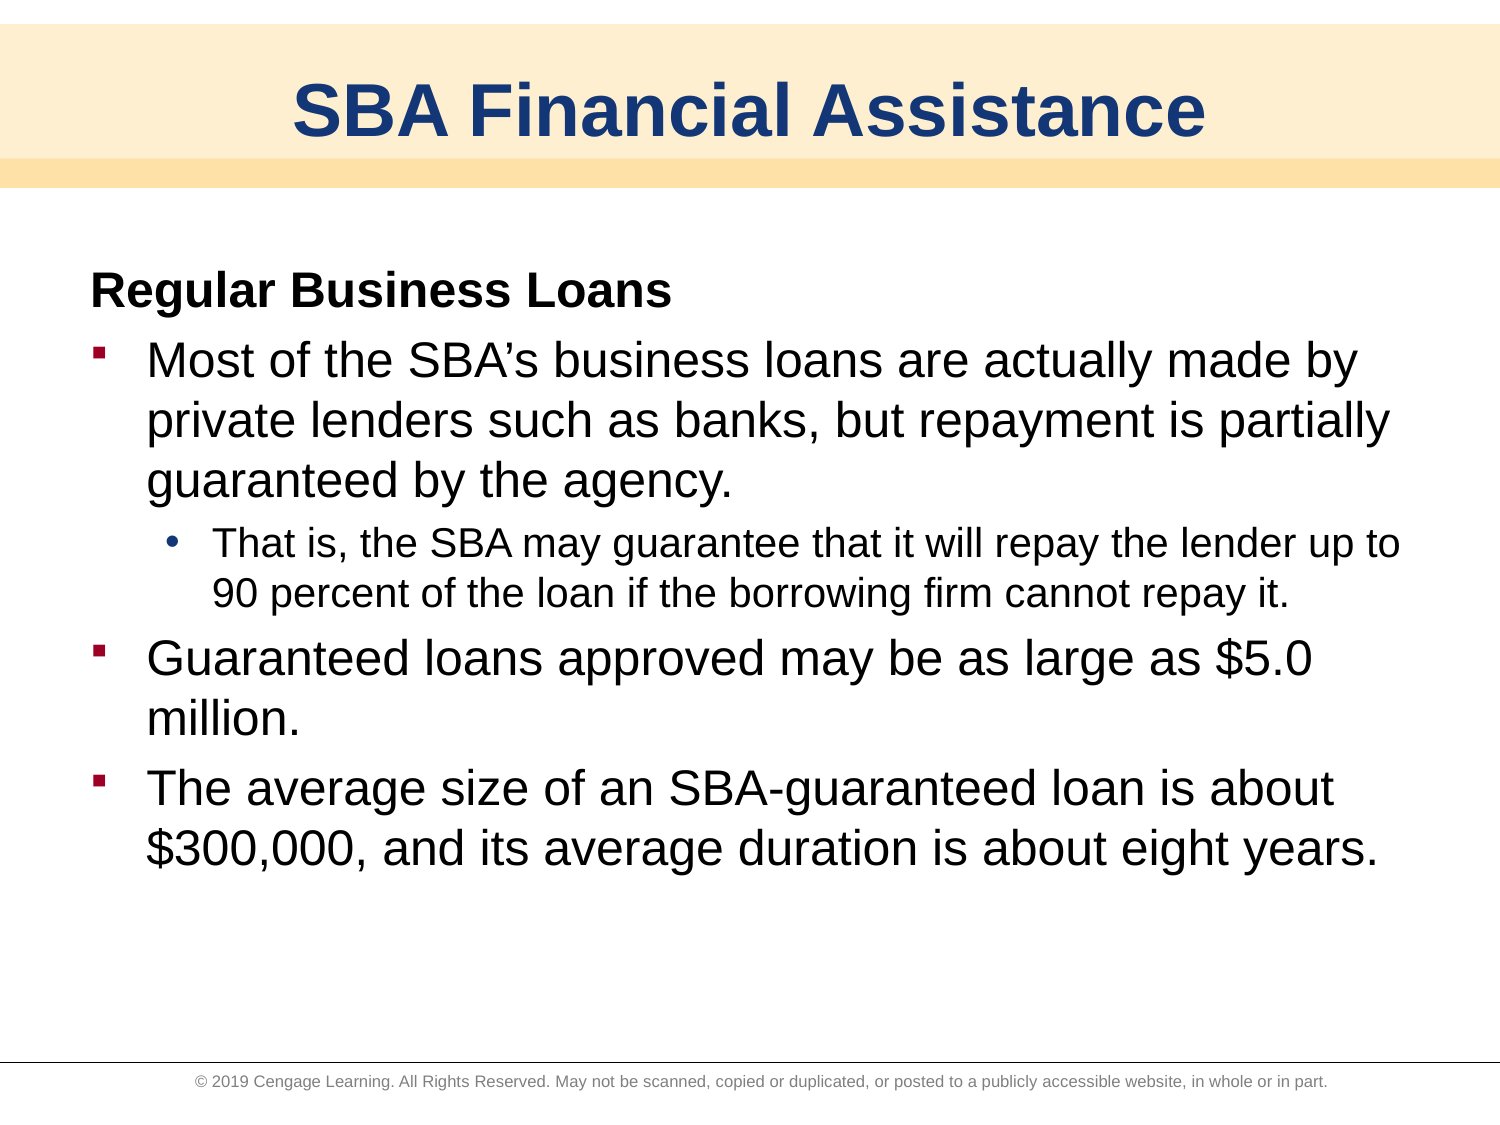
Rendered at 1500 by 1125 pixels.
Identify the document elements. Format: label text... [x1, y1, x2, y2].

title SBA Financial Assistance [74, 24, 1426, 188]
list Regular Business Loans Most of the SBA’s business loans are actually made by private lenders such as banks, but repayment is partially guaranteed by the agency. That is, the SBA may guarantee that it will repay the lender up to 90 percent of the loan if the borrowing firm cannot repay it. Guaranteed loans approved may be as large as $5.0 million. The average size of an SBA-guaranteed loan is about $300,000, and its average duration is about eight years. [74, 249, 1426, 1051]
